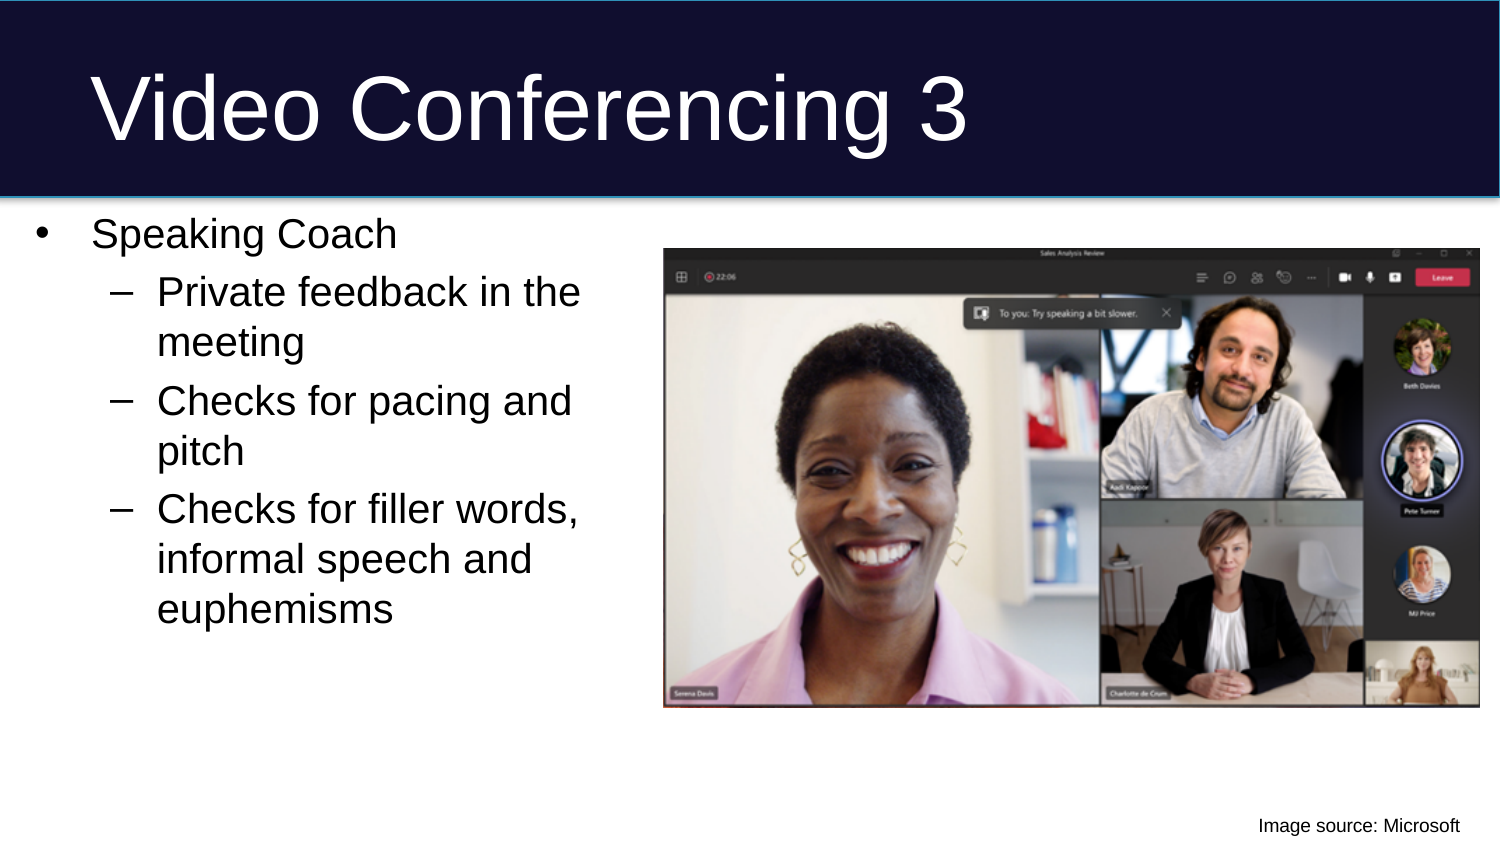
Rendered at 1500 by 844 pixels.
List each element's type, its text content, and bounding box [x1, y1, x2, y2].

title Video Conferencing 3 [75, 33, 1425, 175]
list Speaking Coach Private feedback in the meeting Checks for pacing and pitch Checks for filler words, informal speech and euphemisms [19, 199, 683, 757]
picture [662, 247, 1481, 708]
text_box Image source: Microsoft [1243, 805, 1500, 844]
